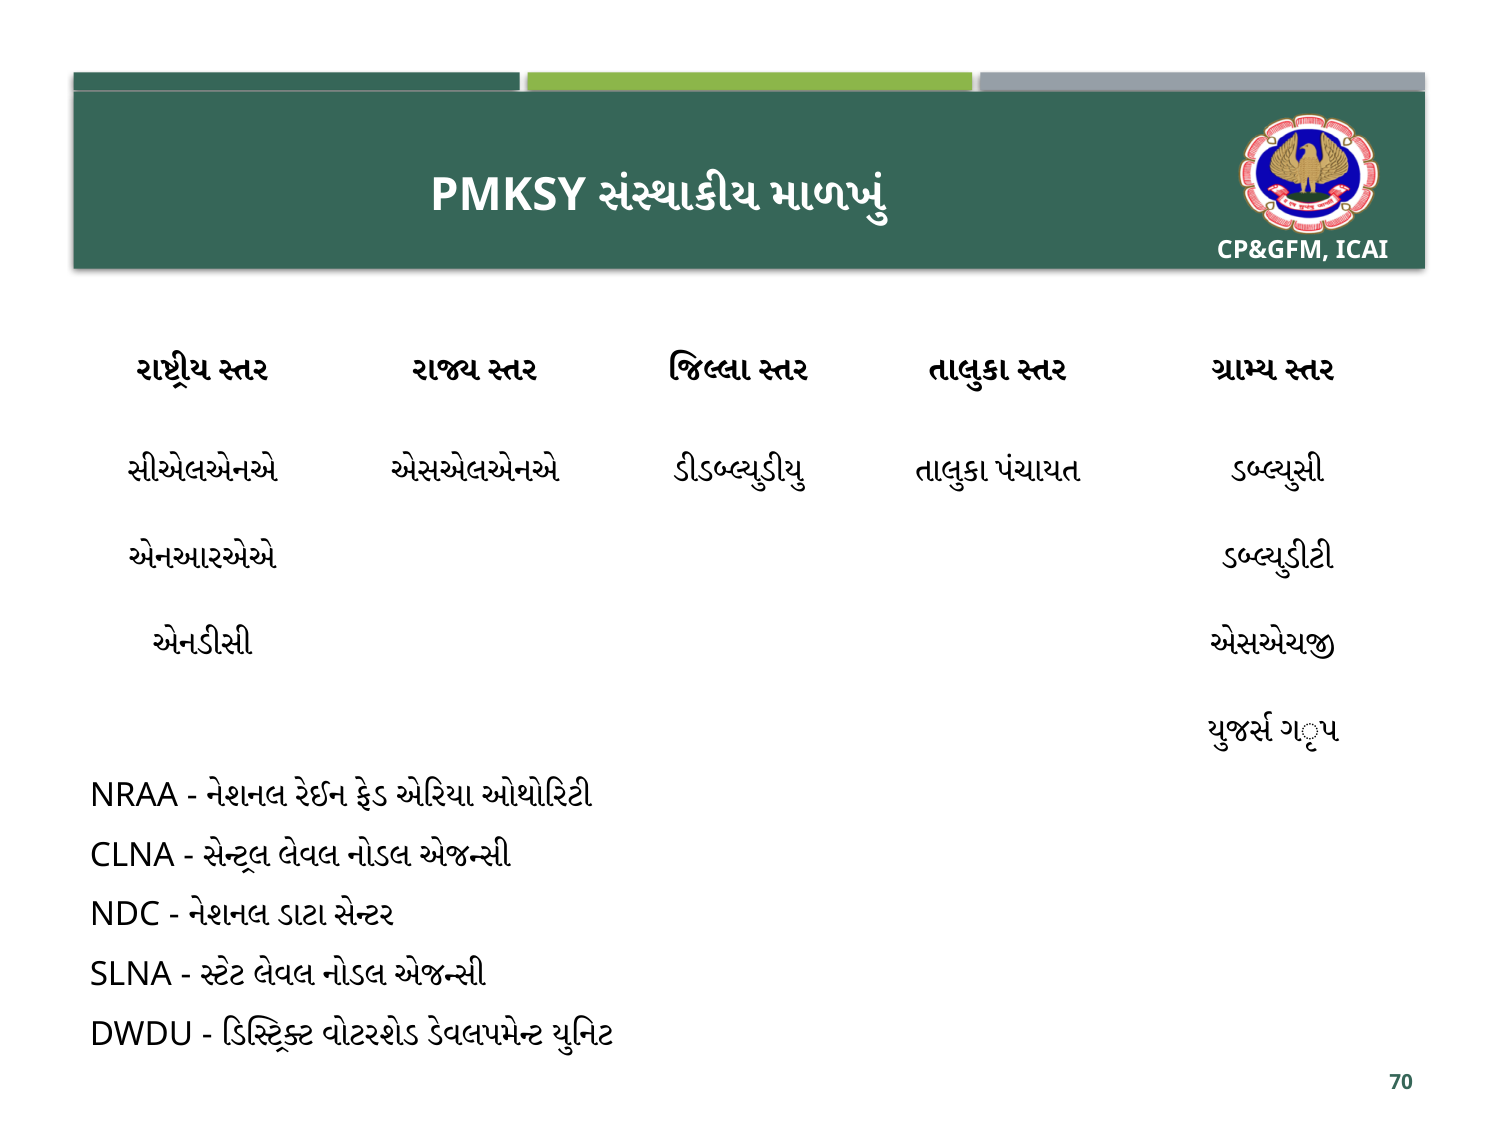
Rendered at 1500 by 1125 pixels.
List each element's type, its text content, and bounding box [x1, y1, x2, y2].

table_header તાલુકા સ્તર [868, 300, 1135, 401]
table_cell એસએલએનએ [342, 401, 616, 745]
table_header જિલ્લા સ્તર [616, 300, 868, 401]
table_cell ડીડબ્લ્યુડીયુ [616, 401, 868, 763]
table_header રાષ્ટ્રીય સ્તર [71, 300, 342, 401]
table_cell તાલુકા પંચાયત [868, 401, 1135, 763]
table_cell સીએલએનએ એનઆરએએ એનડીસી [71, 401, 342, 763]
table_cell ડબ્લ્યુસી ડબ્લ્યુડીટી એસએચજી યુજર્સ ગૃપ [1135, 401, 1419, 763]
picture [1243, 102, 1389, 234]
title PMKSY સંસ્થાકીય માળખું [73, 92, 1243, 264]
slide_number 70 [1301, 1053, 1428, 1113]
table_header ગ્રામ્ય સ્તર [1135, 300, 1419, 401]
table_header રાજ્ય સ્તર [342, 300, 616, 401]
text_box NRAA - નેશનલ રેઈન ફેડ એરિયા ઓથોરિટી CLNA - સેન્ટ્રલ લેવલ નોડલ એજન્સી NDC - નેશનલ ડાટા સેન્ટર SLNA - સ્ટેટ લેવલ નોડલ એજન્સી DWDU - ડિસ્ટ્રિક્ટ વોટરશેડ ડેવલપમેન્ટ યુનિટ [74, 745, 797, 1060]
